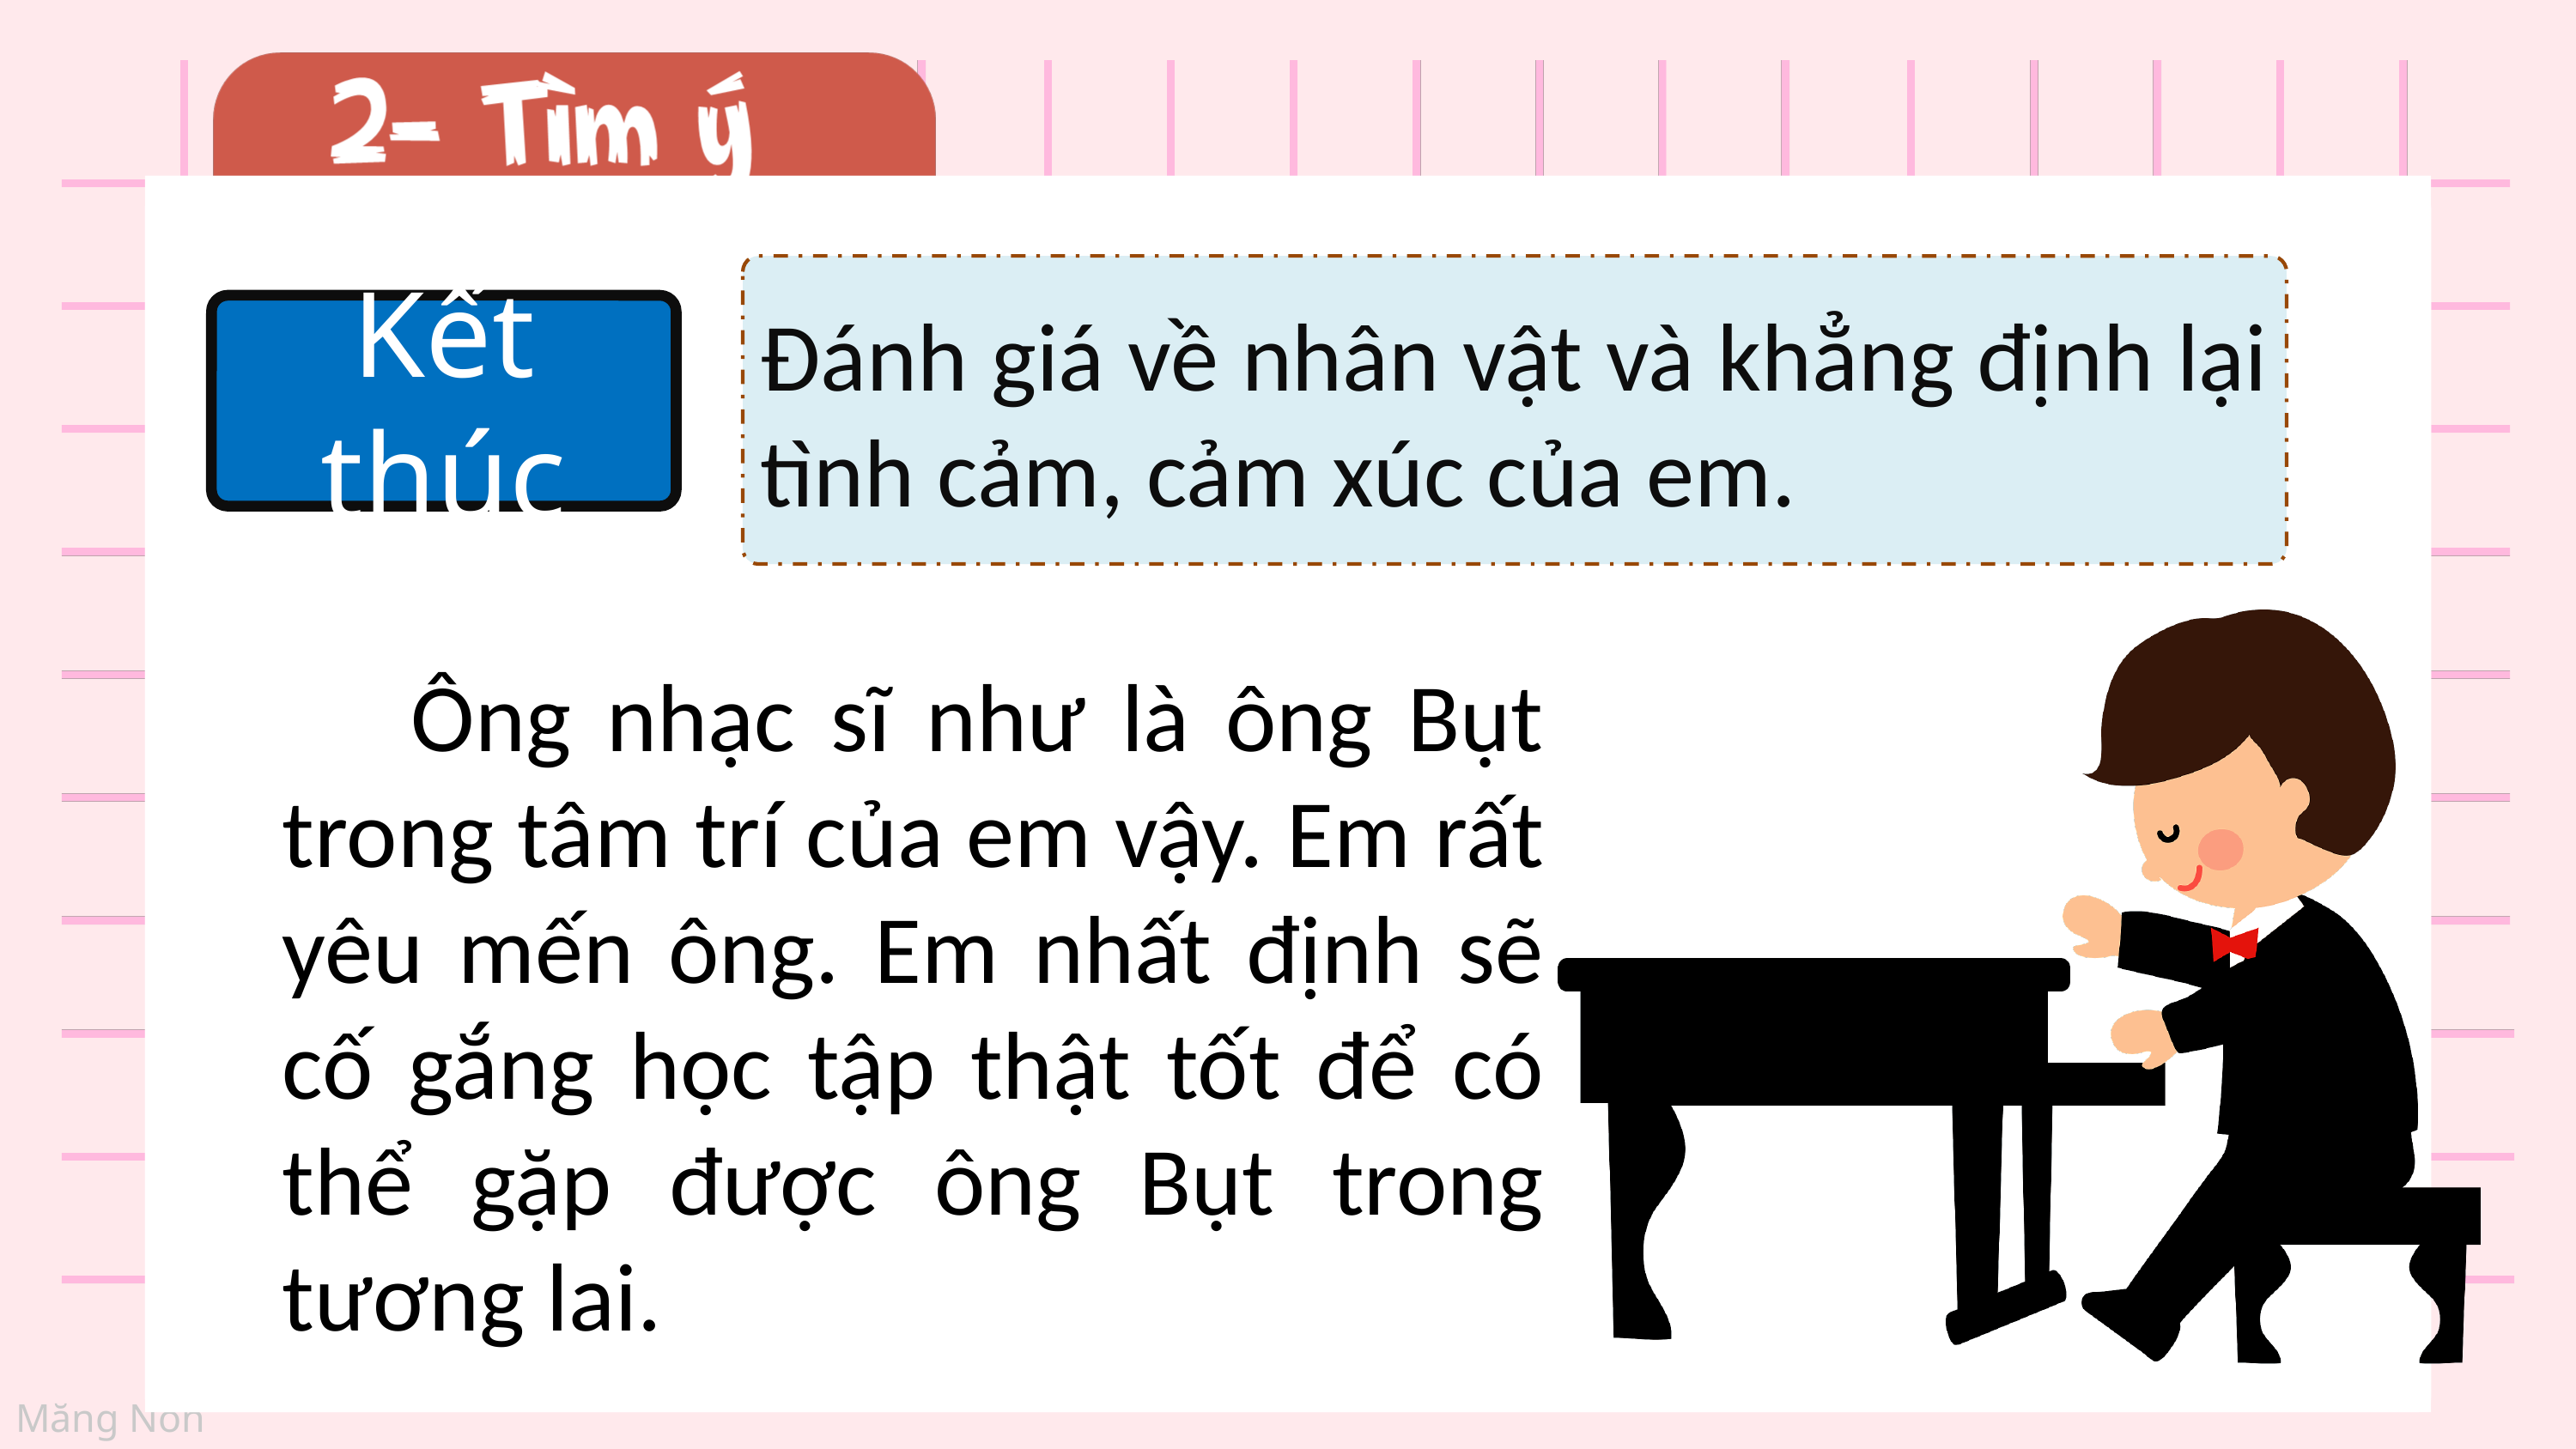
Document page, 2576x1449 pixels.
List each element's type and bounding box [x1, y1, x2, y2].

picture [0, 0, 1428, 453]
picture [1558, 608, 2482, 1364]
text_box [1788, 60, 2511, 911]
text_box [61, 463, 139, 911]
text_box [2434, 911, 2515, 1388]
text_box [61, 911, 139, 1388]
text_box [144, 192, 2432, 1413]
text_box [1435, 60, 1788, 175]
